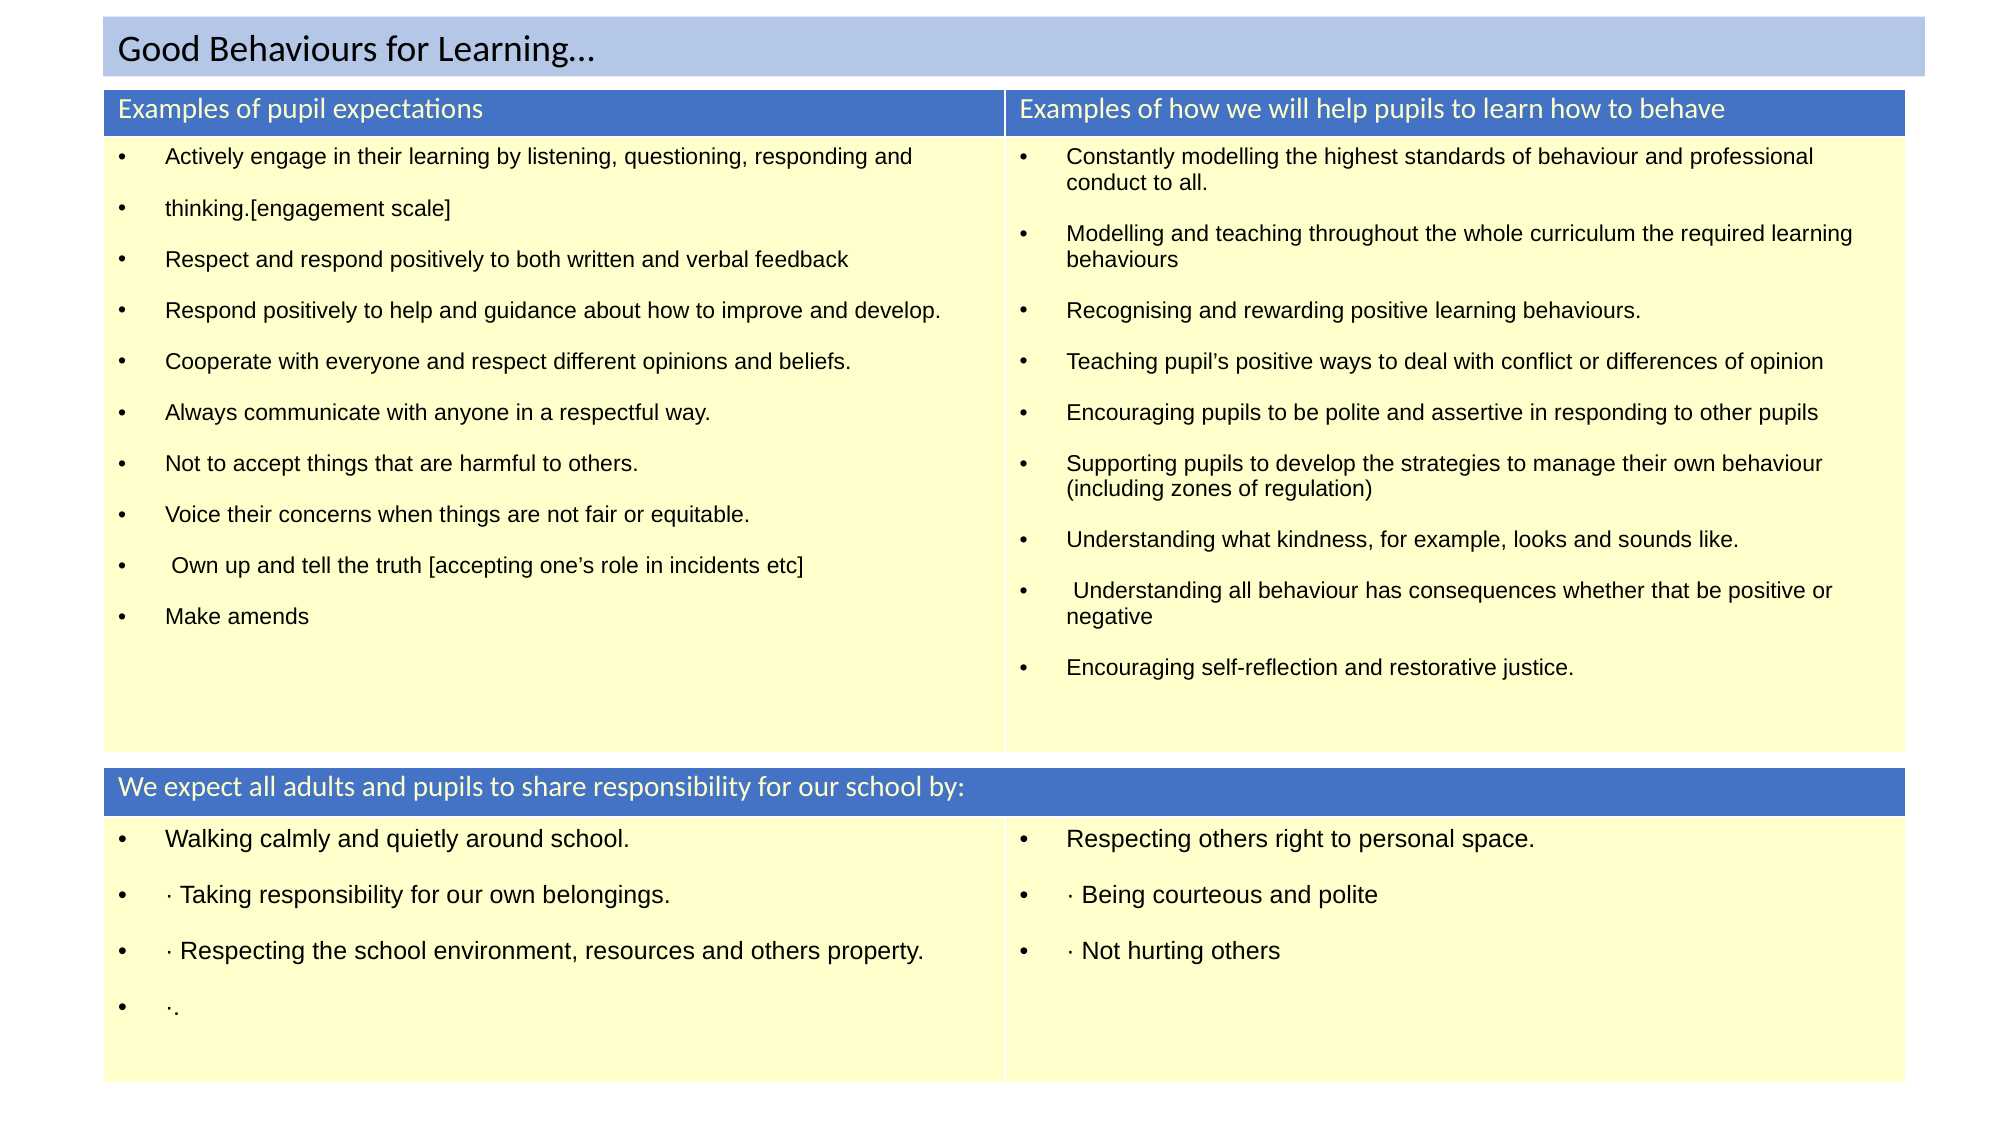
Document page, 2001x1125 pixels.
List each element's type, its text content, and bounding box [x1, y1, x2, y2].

table_cell Constantly modelling the highest standards of behaviour and professional conduct to all. Modelling and teaching throughout the whole curriculum the required learning behaviours Recognising and rewarding positive learning behaviours. Teaching pupil’s positive ways to deal with conflict or differences of opinion Encouraging pupils to be polite and assertive in responding to other pupils Supporting pupils to develop the strategies to manage their own behaviour (including zones of regulation) Understanding what kindness, for example, looks and sounds like. Understanding all behaviour has consequences whether that be positive or negative Encouraging self-reflection and restorative justice. [1006, 138, 1905, 752]
table_cell Respecting others right to personal space. · Being courteous and polite · Not hurting others [1006, 818, 1905, 1082]
table_cell Walking calmly and quietly around school. · Taking responsibility for our own belongings. · Respecting the school environment, resources and others property. ·. [104, 818, 1004, 1082]
text_box Good Behaviours for Learning… [103, 16, 1925, 77]
table_header Examples of pupil expectations [104, 90, 1004, 136]
table_header Examples of how we will help pupils to learn how to behave [1006, 90, 1905, 136]
table_cell Actively engage in their learning by listening, questioning, responding and thinking.[engagement scale] Respect and respond positively to both written and verbal feedback Respond positively to help and guidance about how to improve and develop. Cooperate with everyone and respect different opinions and beliefs. Always communicate with anyone in a respectful way. Not to accept things that are harmful to others. Voice their concerns when things are not fair or equitable. Own up and tell the truth [accepting one’s role in incidents etc] Make amends [104, 138, 1004, 752]
table_header We expect all adults and pupils to share responsibility for our school by: [104, 768, 1905, 816]
